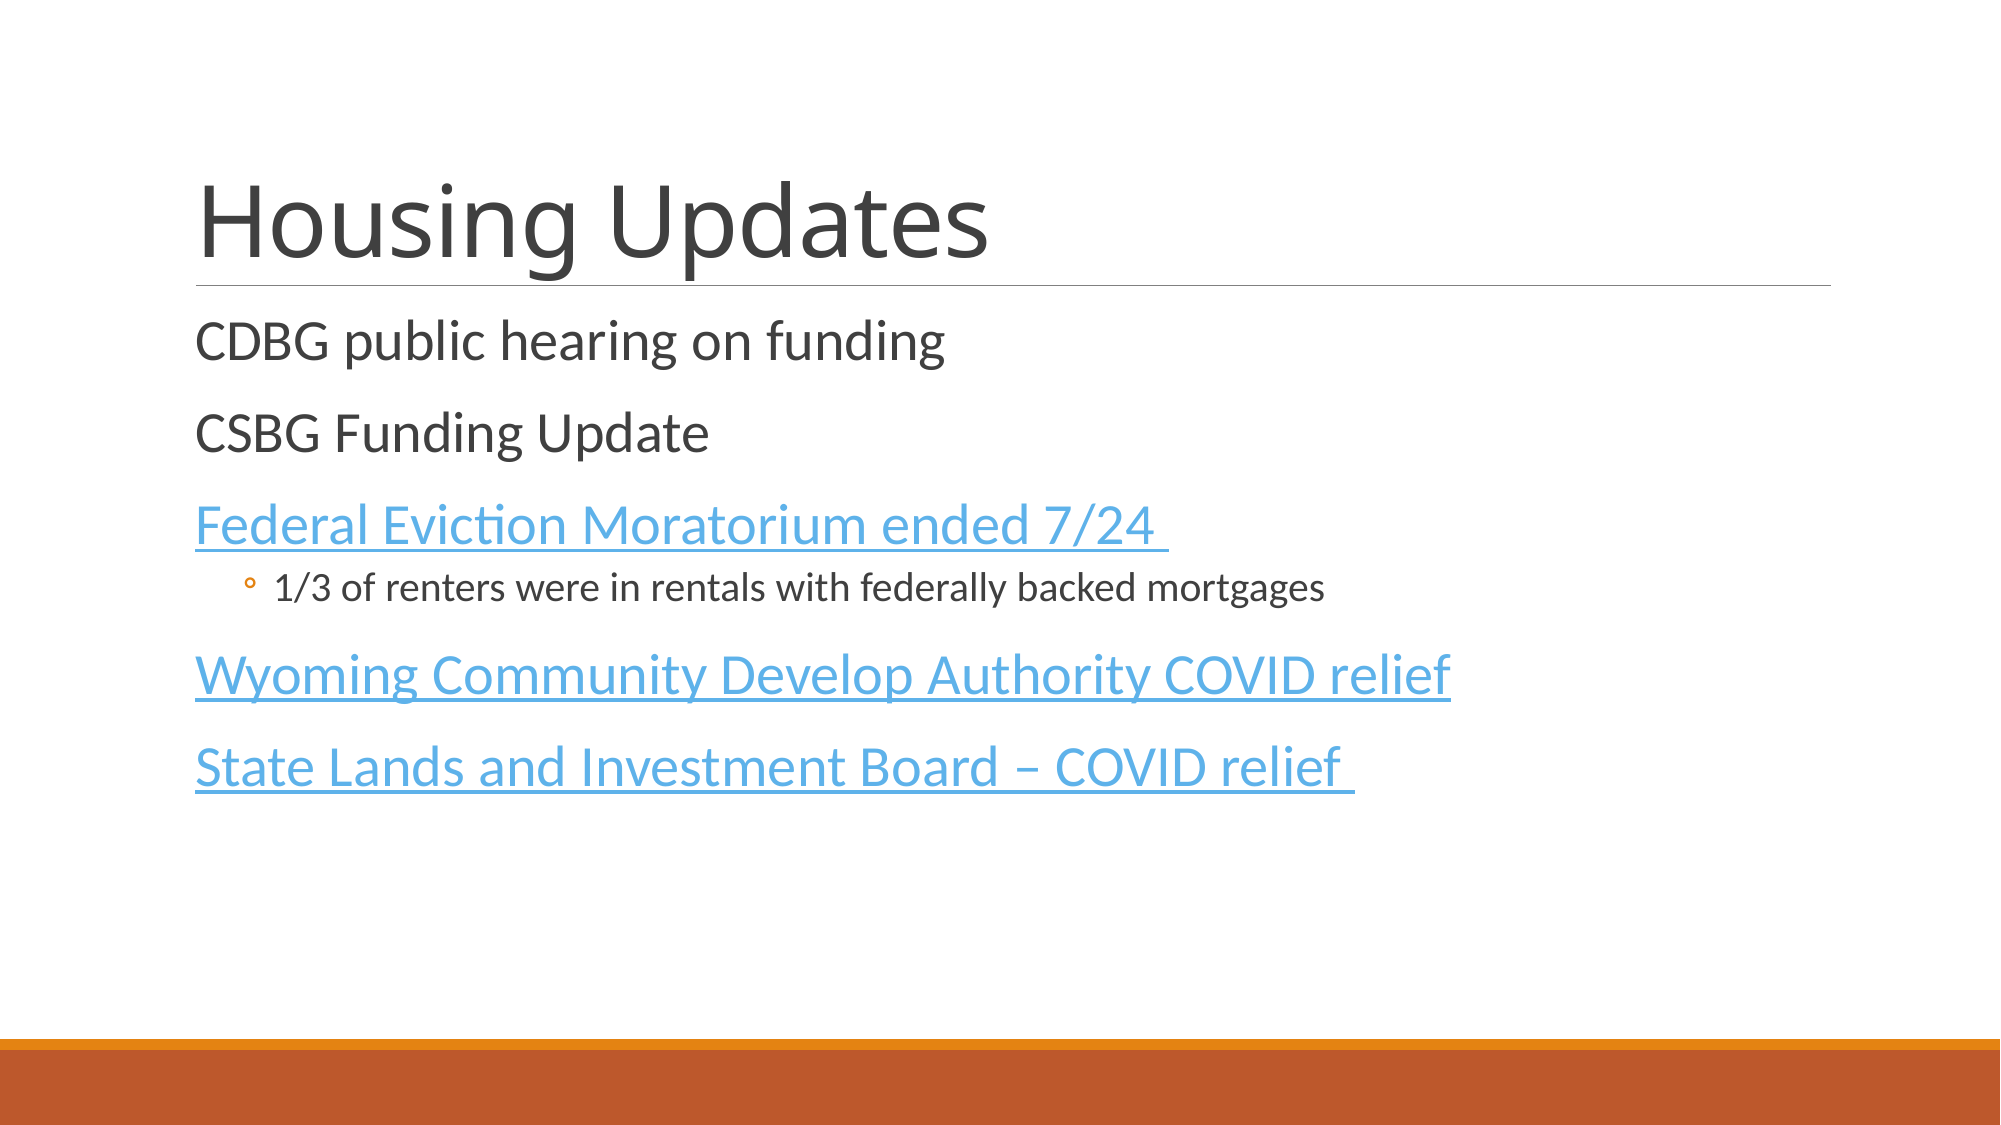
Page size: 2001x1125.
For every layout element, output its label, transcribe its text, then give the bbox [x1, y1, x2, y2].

list CDBG public hearing on funding CSBG Funding Update Federal Eviction Moratorium ended 7/24 1/3 of renters were in rentals with federally backed mortgages Wyoming Community Develop Authority COVID relief State Lands and Investment Board – COVID relief [180, 302, 1830, 963]
title Housing Updates [180, 47, 1830, 285]
